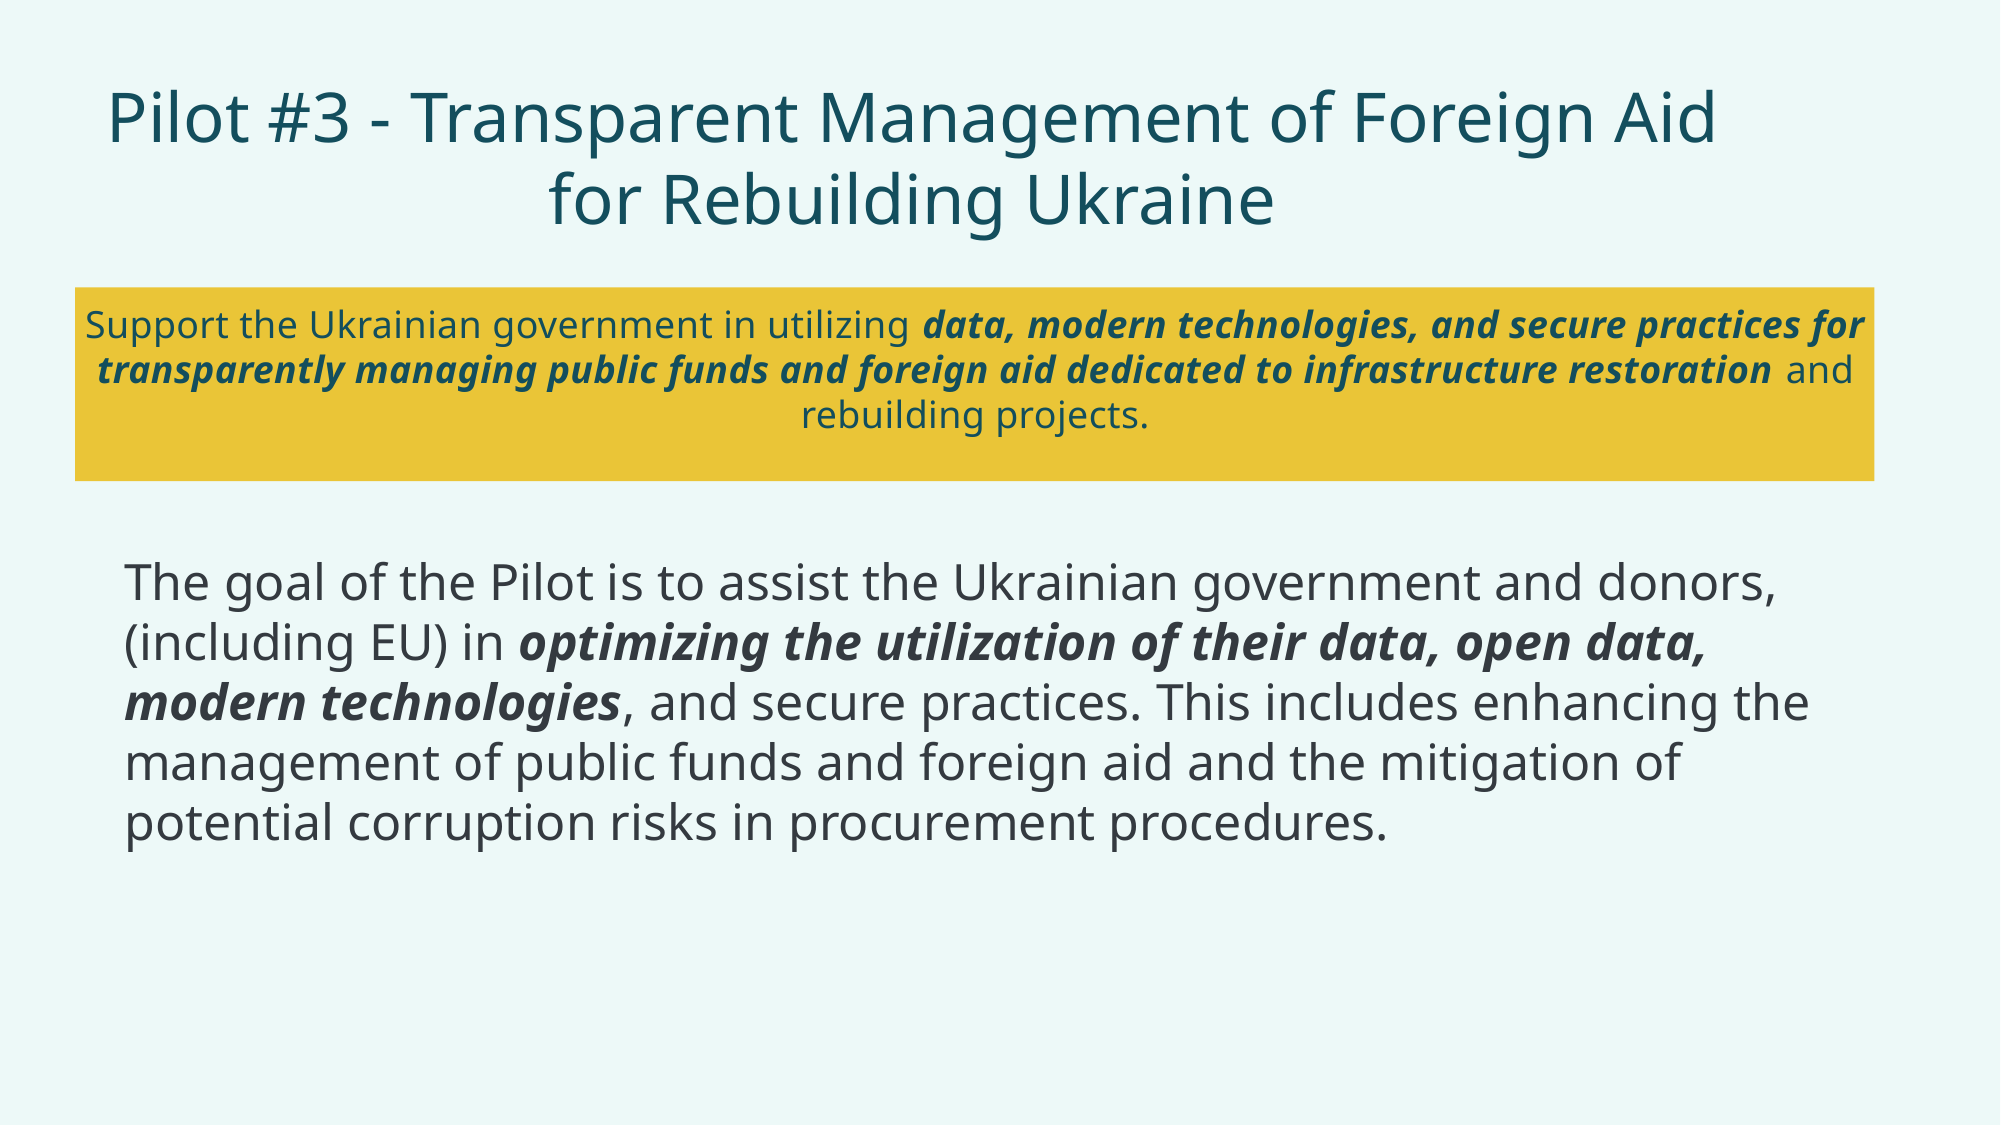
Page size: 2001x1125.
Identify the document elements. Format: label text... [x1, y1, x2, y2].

list The goal of the Pilot is to assist the Ukrainian government and donors, (including EU) in optimizing the utilization of their data, open data, modern technologies, and secure practices. This includes enhancing the management of public funds and foreign aid and the mitigation of potential corruption risks in procurement procedures. [124, 549, 1875, 853]
title Pilot #3 - Transparent Management of Foreign Aid for Rebuilding Ukraine [98, 73, 1728, 287]
text_box Support the Ukrainian government in utilizing data, modern technologies, and secure practices for transparently managing public funds and foreign aid dedicated to infrastructure restoration and rebuilding projects. [75, 287, 1875, 482]
